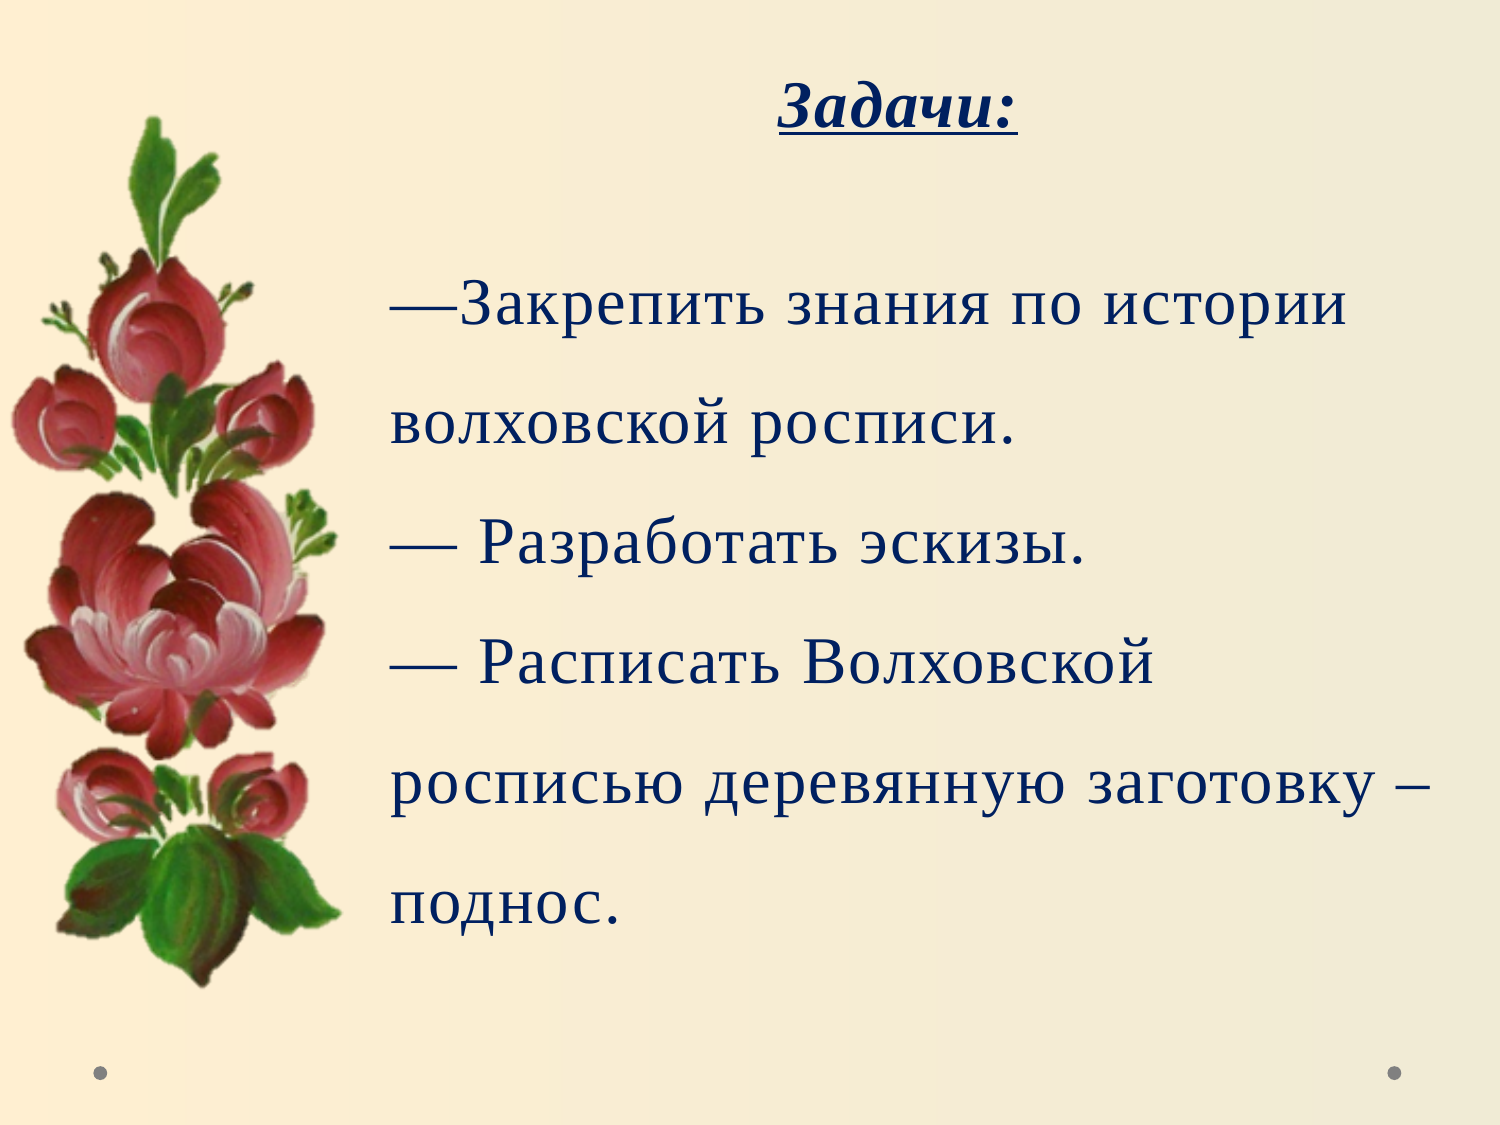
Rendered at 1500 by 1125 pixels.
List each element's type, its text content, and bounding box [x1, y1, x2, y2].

picture [0, 73, 361, 1008]
title ―Закрепить знания по истории волховской росписи. ― Разработать эскизы. ― Расписать Волховской росписью деревянную заготовку – поднос. [375, 197, 1481, 945]
text_box Задачи: [763, 53, 1034, 149]
